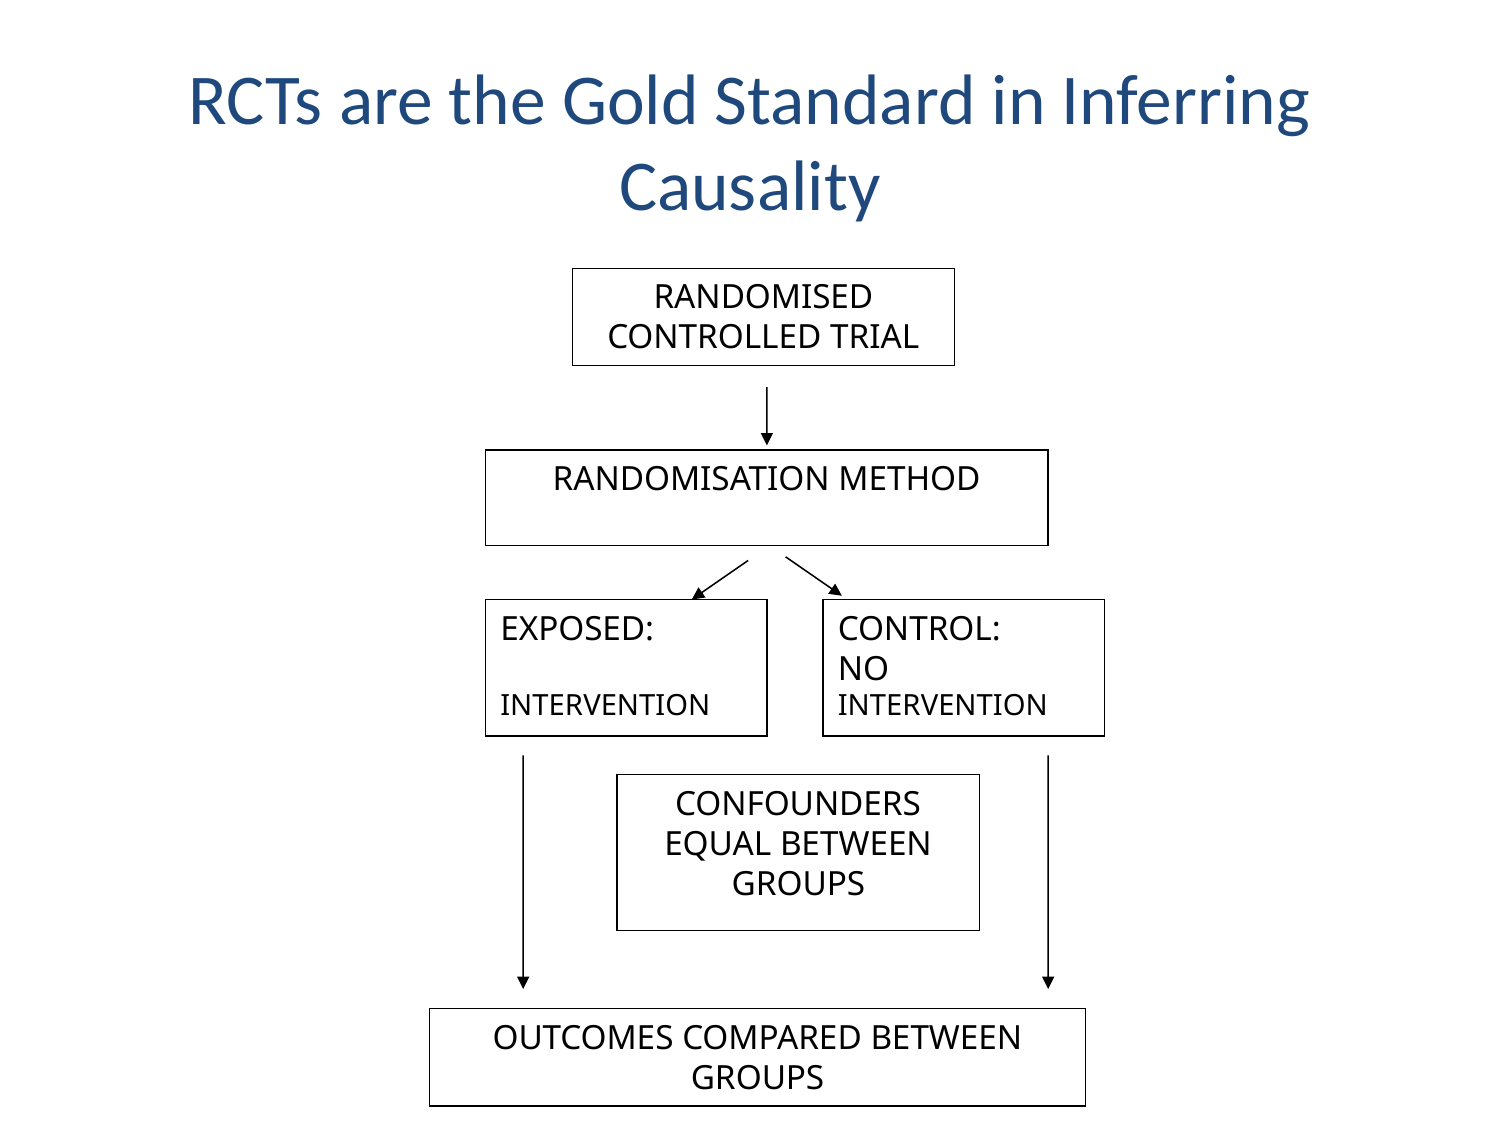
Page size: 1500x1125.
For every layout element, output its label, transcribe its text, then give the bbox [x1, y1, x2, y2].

text_box [1041, 755, 1055, 989]
text_box EXPOSED: INTERVENTION [485, 599, 767, 736]
text_box [516, 755, 530, 989]
text_box RANDOMISATION METHOD [485, 450, 1049, 546]
text_box [691, 560, 749, 600]
title RCTs are the Gold Standard in Inferring Causality [75, 45, 1425, 233]
text_box [760, 387, 774, 446]
text_box [785, 556, 842, 596]
text_box OUTCOMES COMPARED BETWEEN GROUPS [429, 1008, 1086, 1106]
text_box CONTROL: NO INTERVENTION [823, 599, 1105, 736]
text_box CONFOUNDERS EQUAL BETWEEN GROUPS [616, 774, 980, 931]
text_box RANDOMISED CONTROLLED TRIAL [572, 268, 955, 366]
